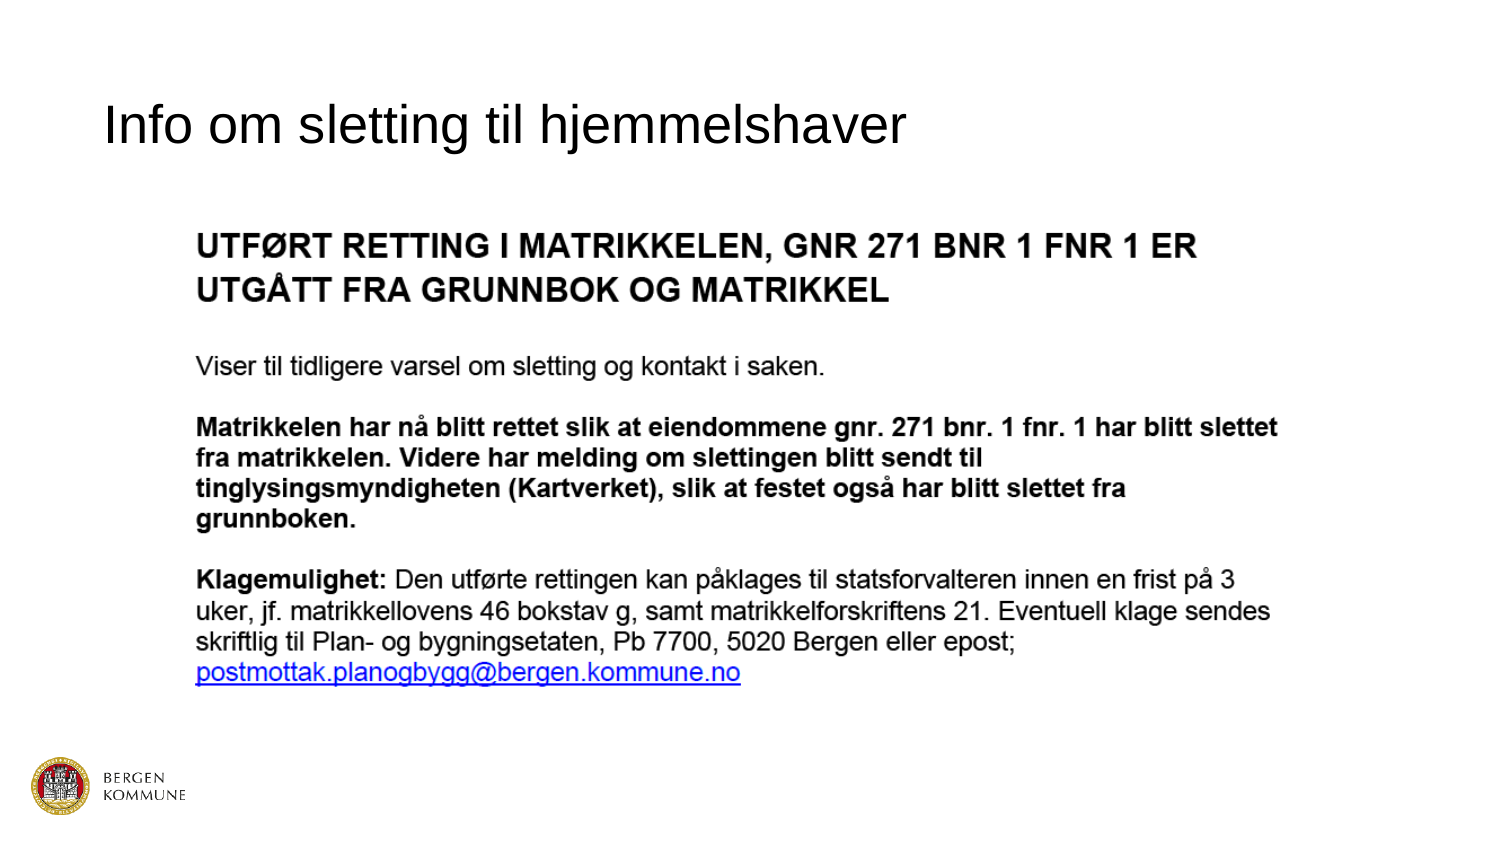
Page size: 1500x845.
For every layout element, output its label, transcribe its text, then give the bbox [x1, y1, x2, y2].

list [185, 224, 1315, 724]
title Info om sletting til hjemmelshaver [103, 57, 1397, 194]
picture [31, 757, 185, 815]
